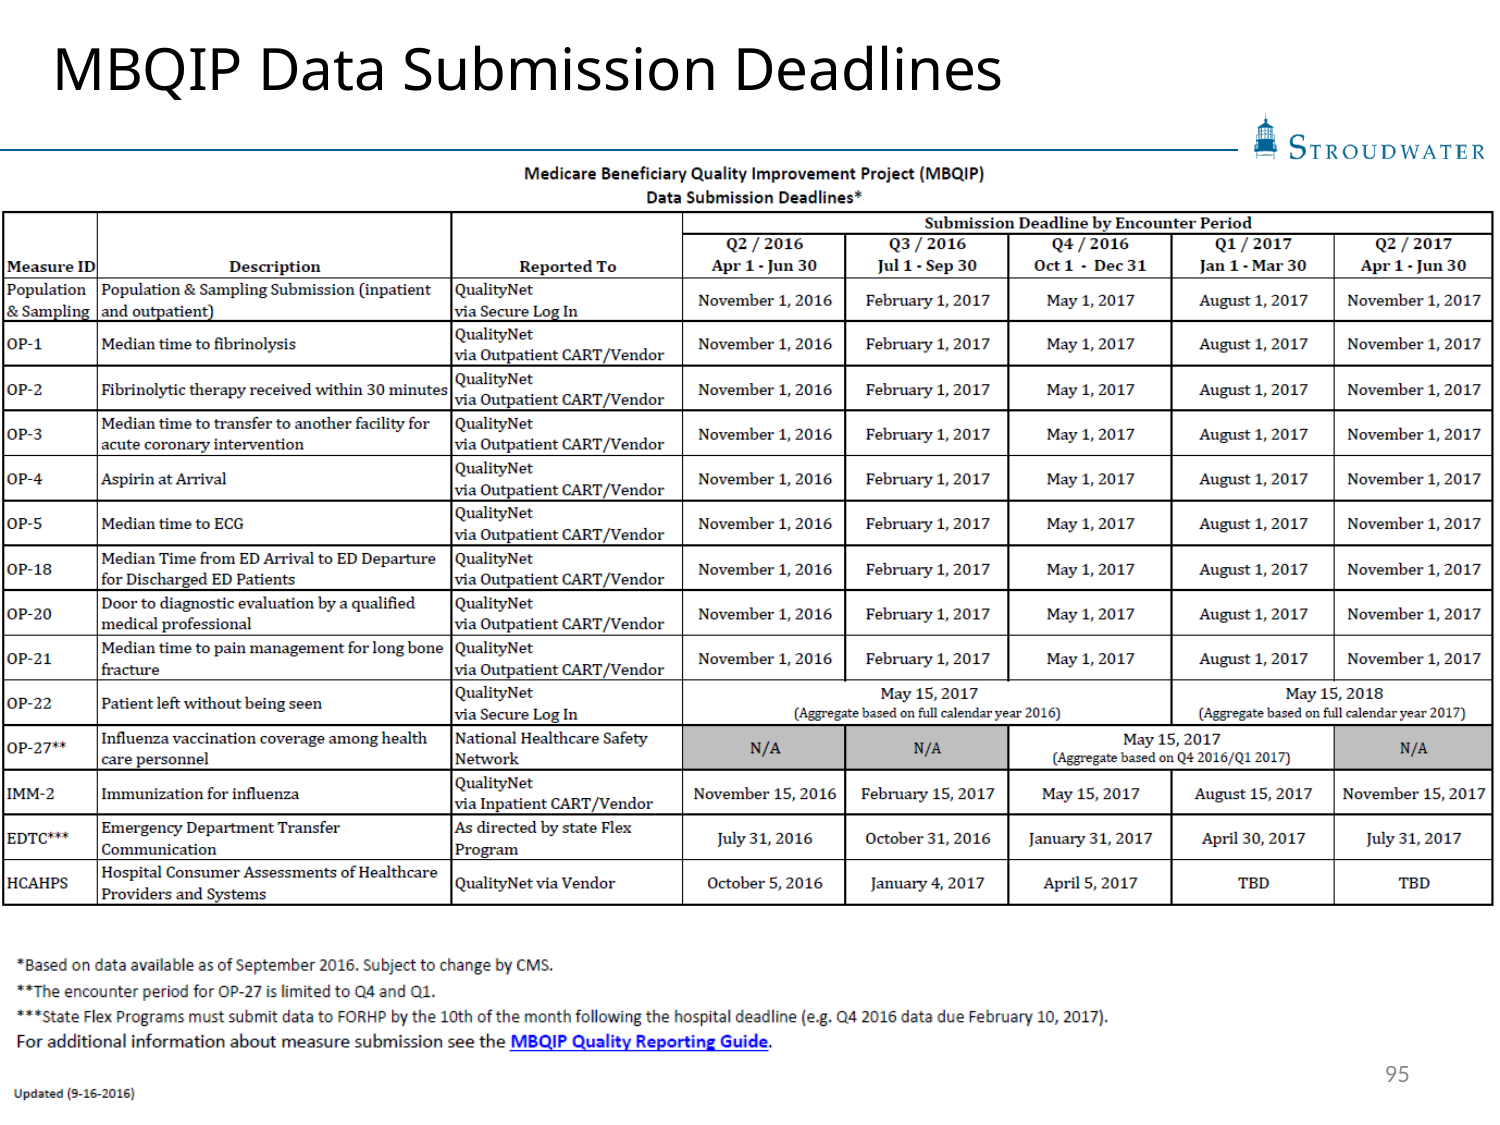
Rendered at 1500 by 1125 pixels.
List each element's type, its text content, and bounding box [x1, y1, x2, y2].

picture [13, 957, 1109, 1103]
text_box MBQIP Data Submission Deadlines [37, 24, 1238, 110]
slide_number 95 [1113, 1042, 1425, 1103]
picture [0, 110, 1499, 907]
